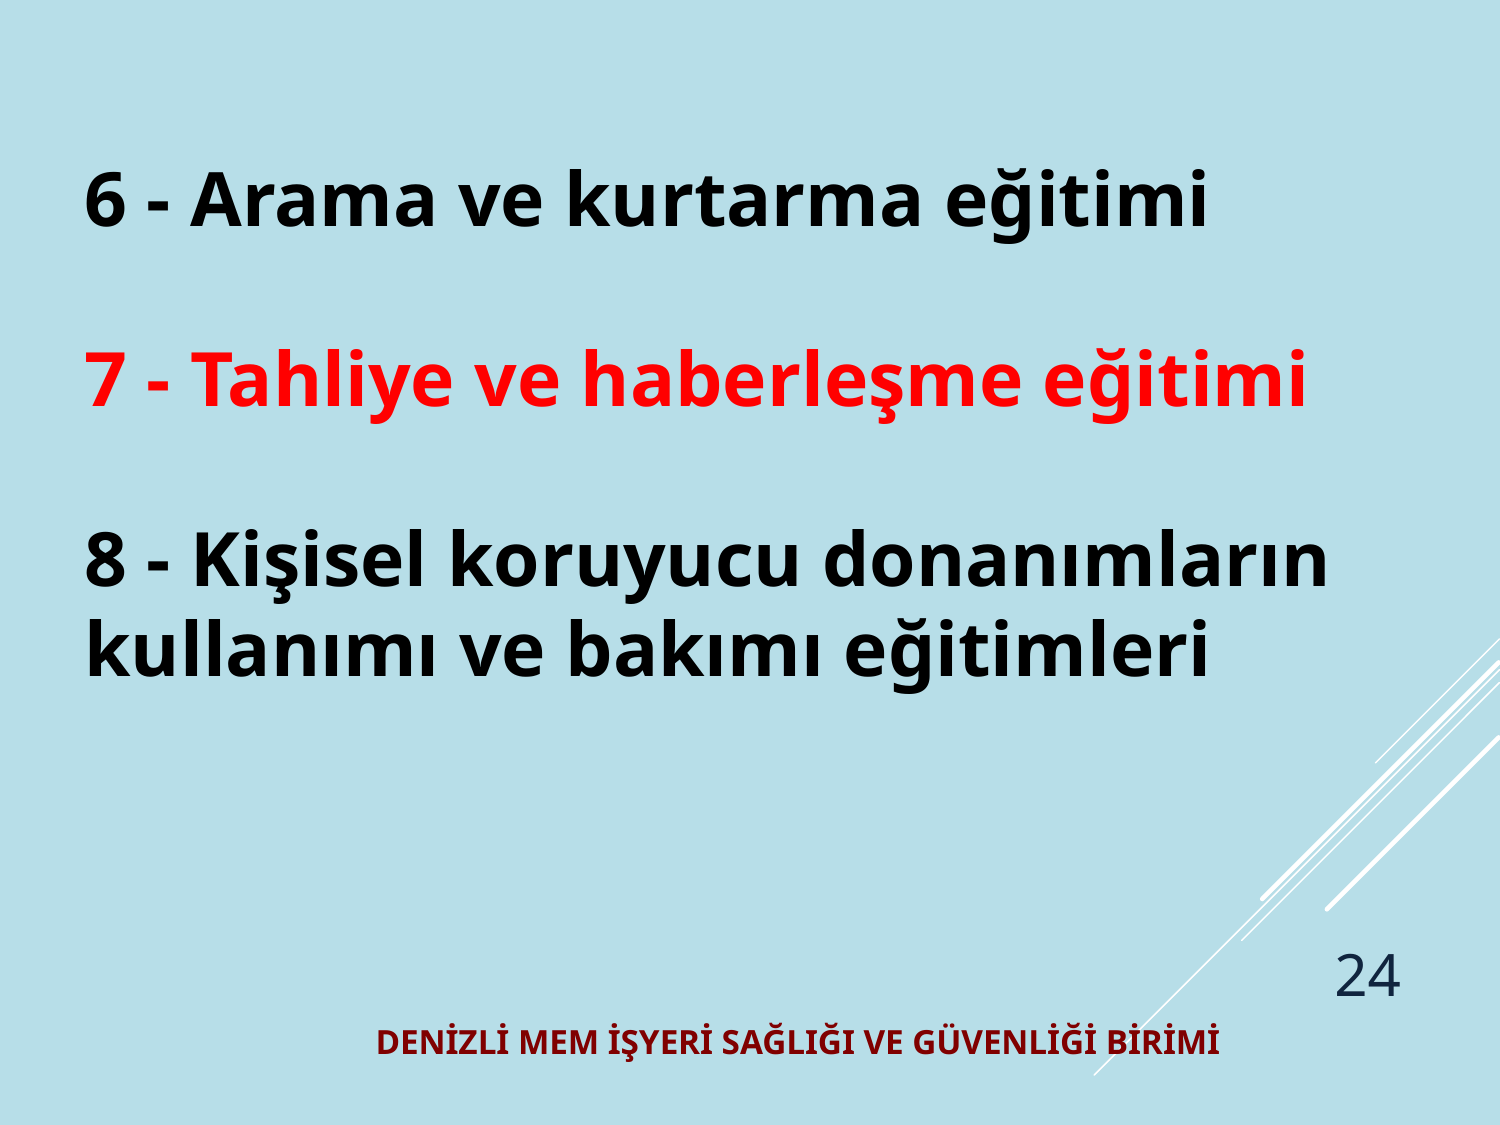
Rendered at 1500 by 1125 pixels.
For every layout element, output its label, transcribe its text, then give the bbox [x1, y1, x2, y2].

slide_number 24 [1275, 915, 1416, 1025]
text_box 6 - Arama ve kurtarma eğitimi 7 - Tahliye ve haberleşme eğitimi 8 - Kişisel koruyucu donanımların kullanımı ve bakımı eğitimleri [69, 54, 1499, 790]
footer DENİZLİ MEM İŞYERİ SAĞLIĞI VE GÜVENLİĞİ BİRİMİ [321, 1013, 1276, 1074]
